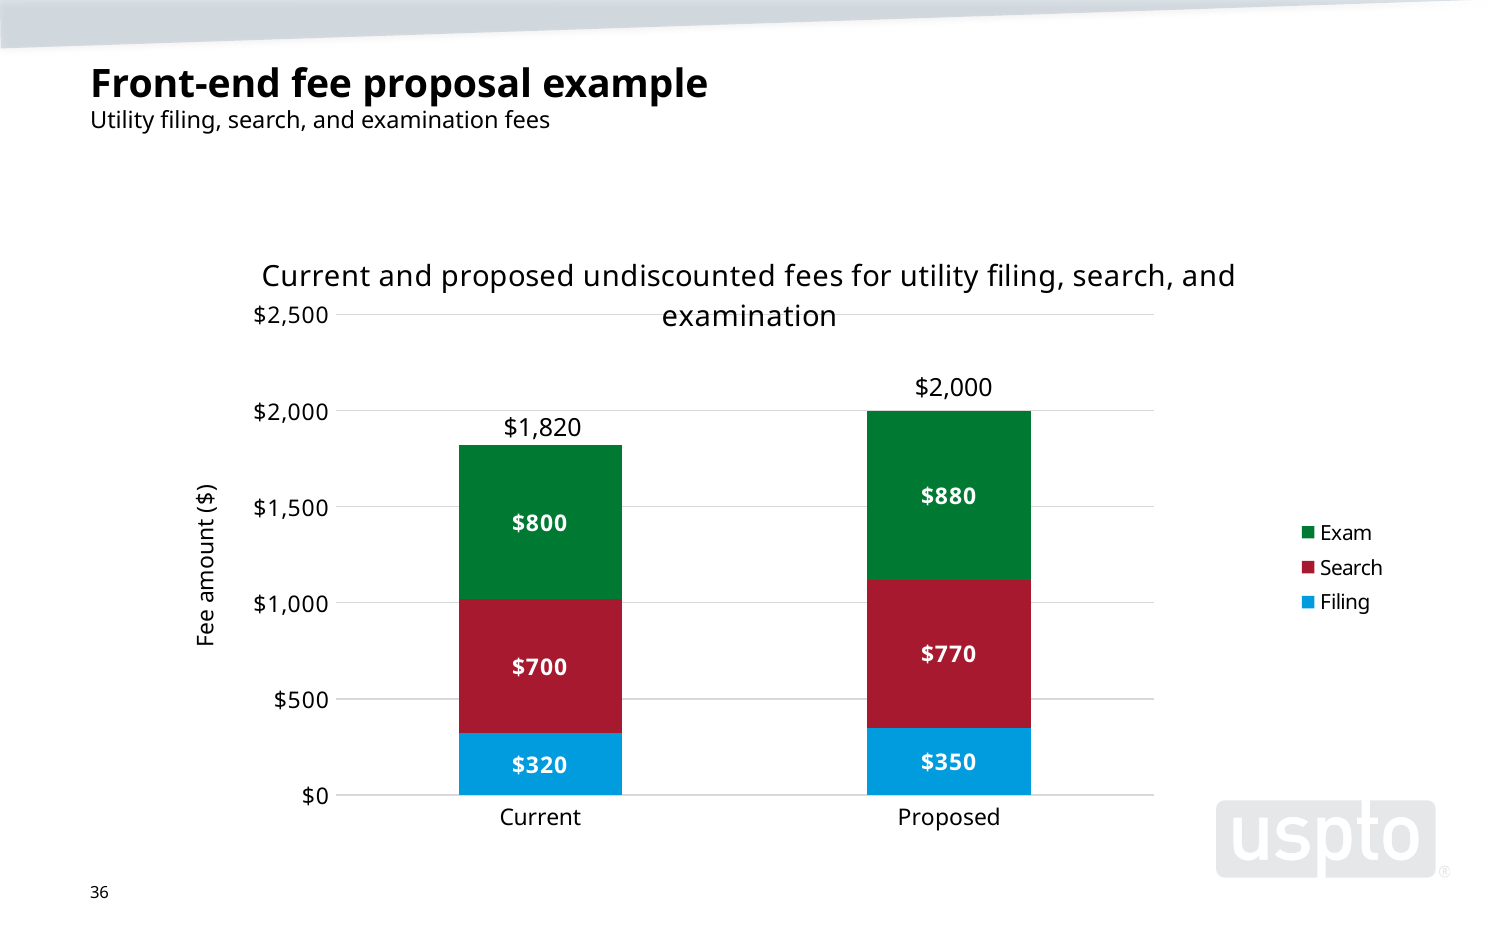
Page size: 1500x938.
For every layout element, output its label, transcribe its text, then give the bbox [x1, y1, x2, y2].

chart [74, 225, 1426, 848]
title Front-end fee proposal example Utility filing, search, and examination fees [75, 50, 1425, 207]
slide_number 36 [75, 868, 413, 919]
